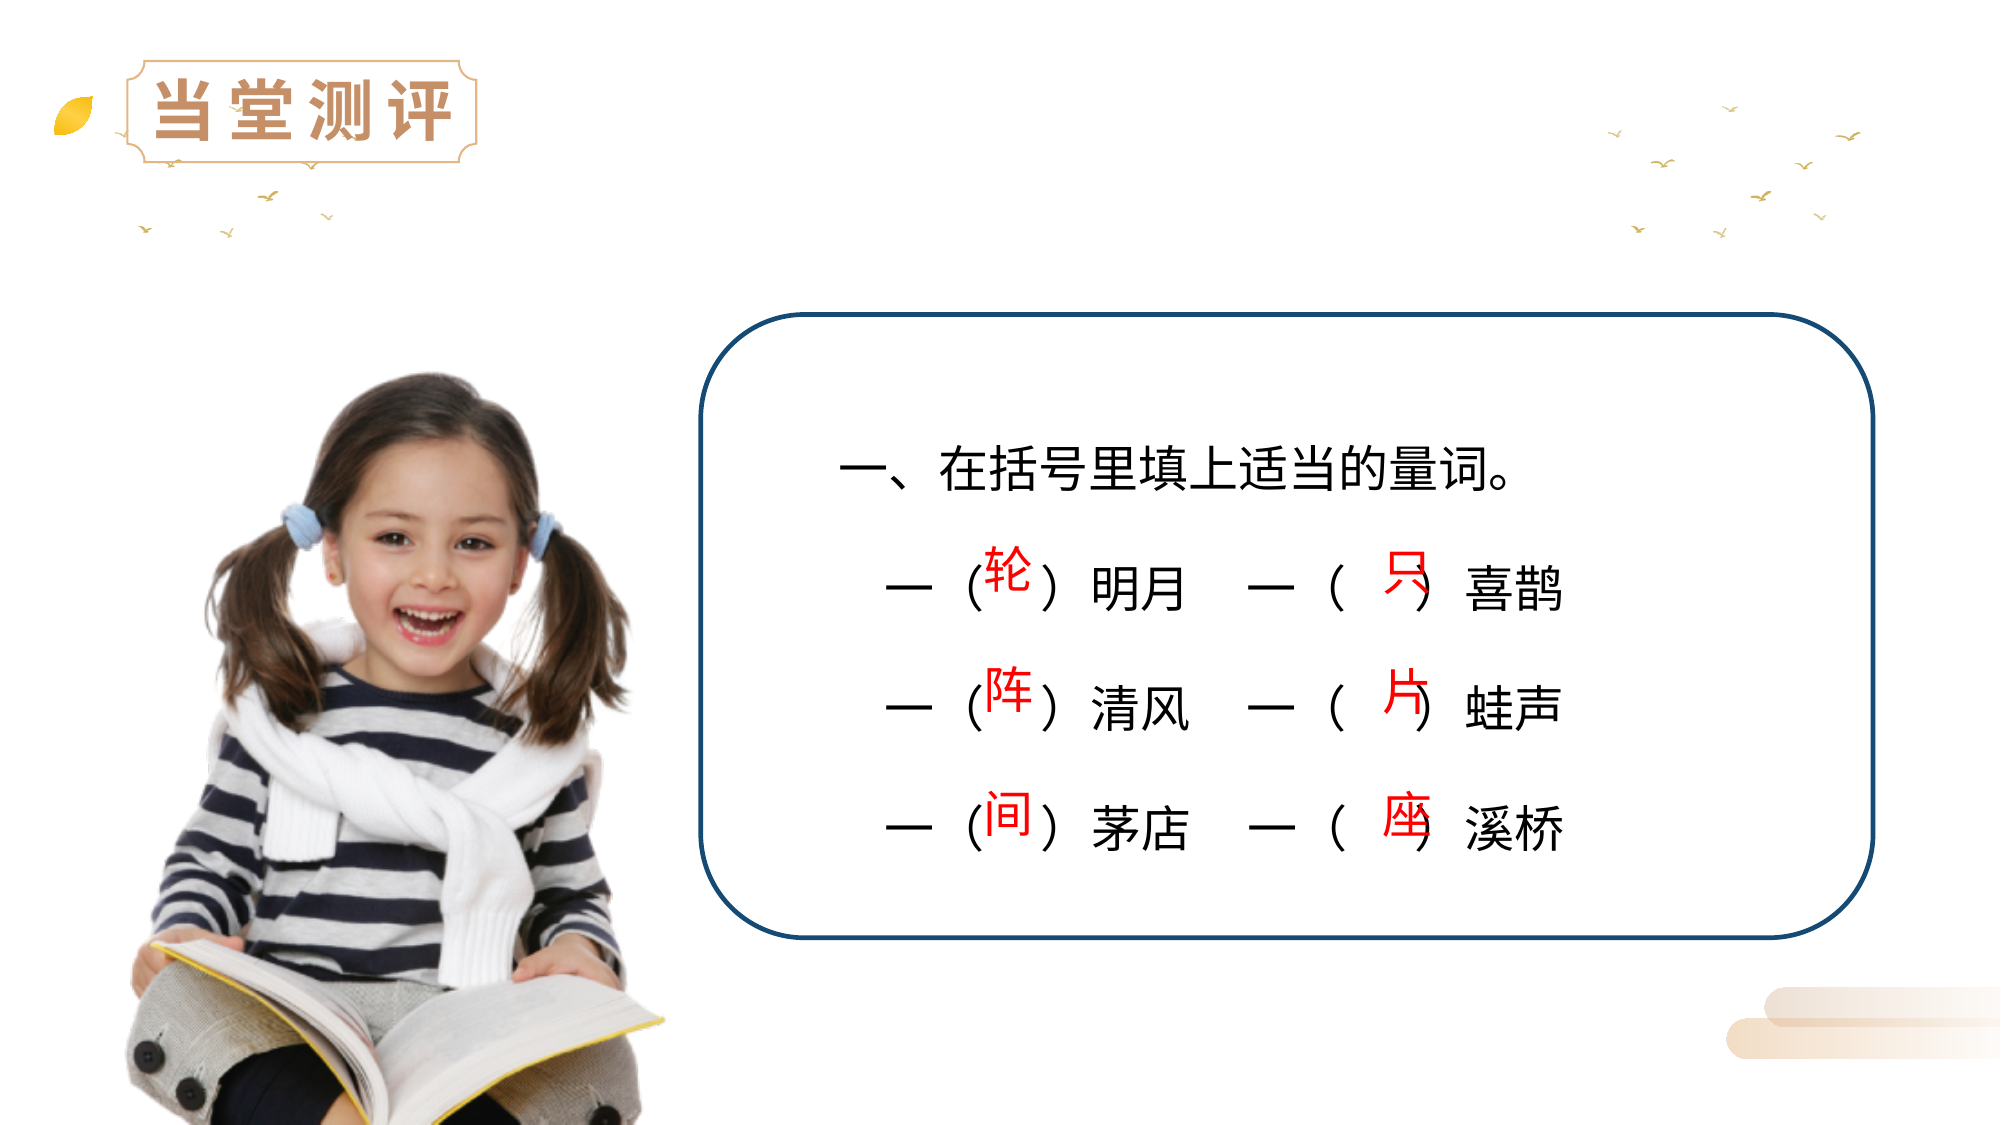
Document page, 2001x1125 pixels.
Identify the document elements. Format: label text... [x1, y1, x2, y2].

text_box 一、在括号里填上适当的量词。 一（ ）明月 一（ ）喜鹊 一（ ）清风 一（ ）蛙声 一（ ）茅店 一（ ）溪桥 [1863, 370, 2000, 866]
text_box 阵 [969, 651, 1107, 727]
picture [102, 363, 678, 1125]
text_box [699, 313, 1875, 939]
text_box 座 [1368, 776, 1506, 852]
text_box 当堂测评 [149, 68, 455, 149]
text_box 只 [1368, 532, 1506, 608]
text_box 片 [1368, 653, 1506, 728]
text_box 间 [969, 774, 1107, 850]
